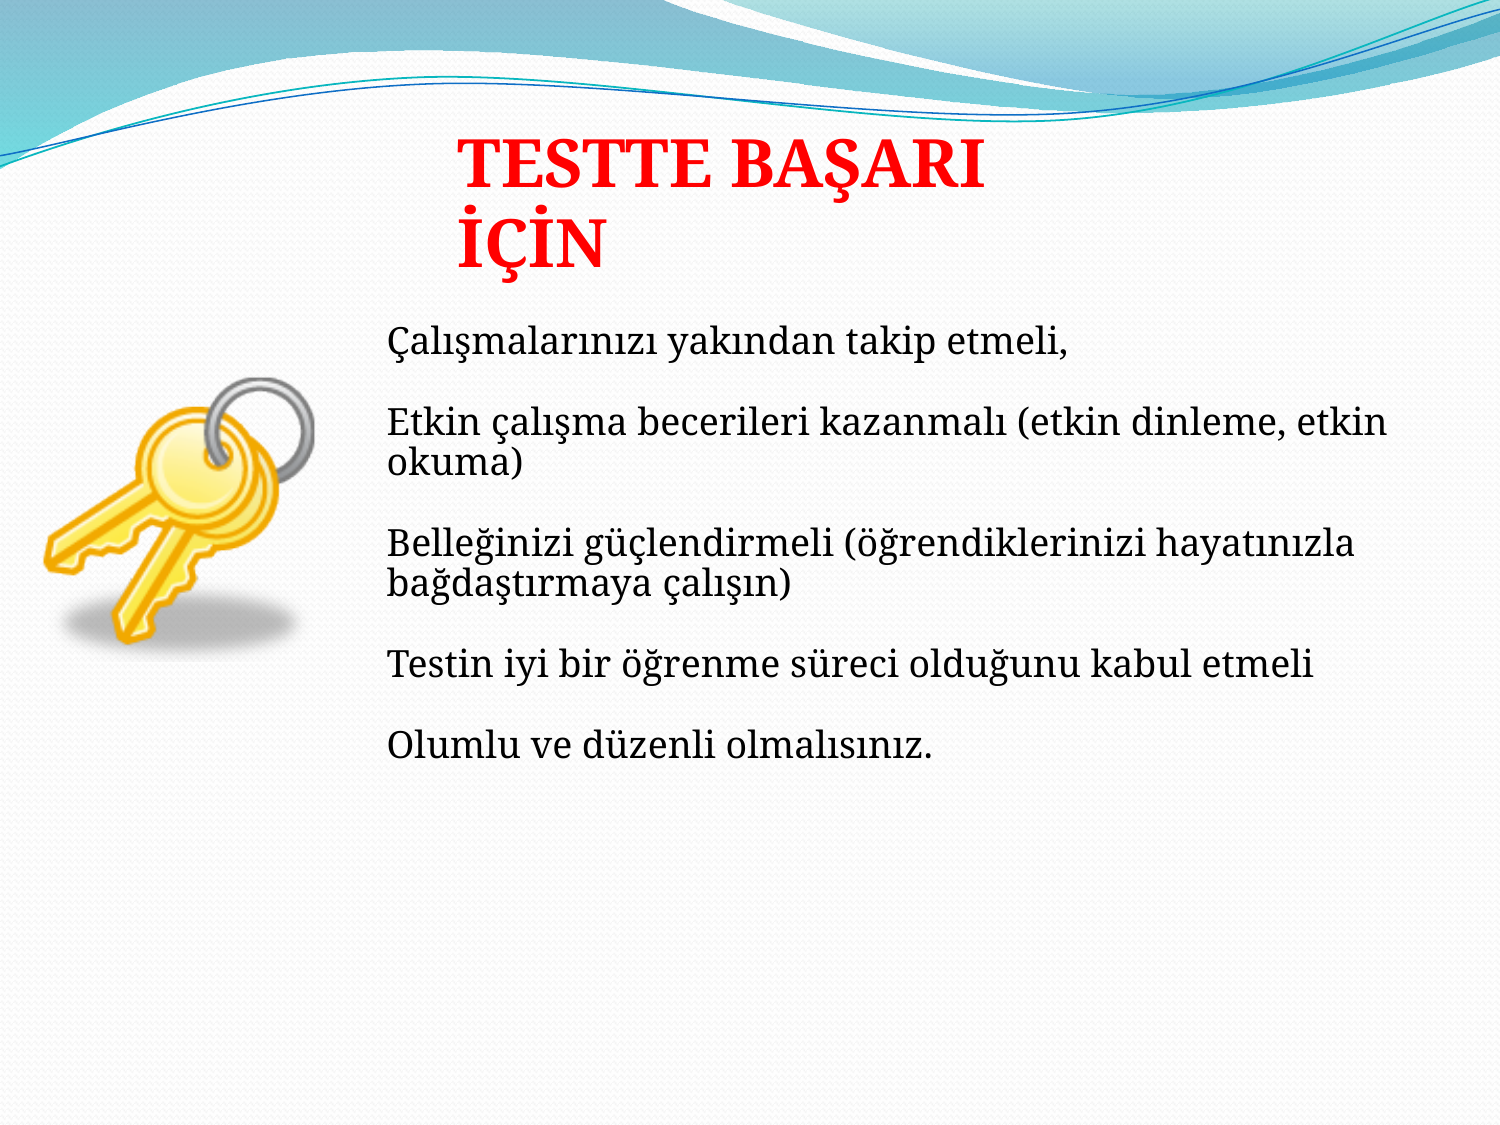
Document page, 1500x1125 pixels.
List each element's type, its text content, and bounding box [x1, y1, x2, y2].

picture [29, 361, 330, 662]
text_box TESTTE BAŞARI İÇİN [442, 113, 1164, 289]
text_box Çalışmalarınızı yakından takip etmeli, Etkin çalışma becerileri kazanmalı (etkin dinleme, etkin okuma) Belleğinizi güçlendirmeli (öğrendiklerinizi hayatınızla bağdaştırmaya çalışın) Testin iyi bir öğrenme süreci olduğunu kabul etmeli Olumlu ve düzenli olmalısınız. [371, 314, 1447, 775]
